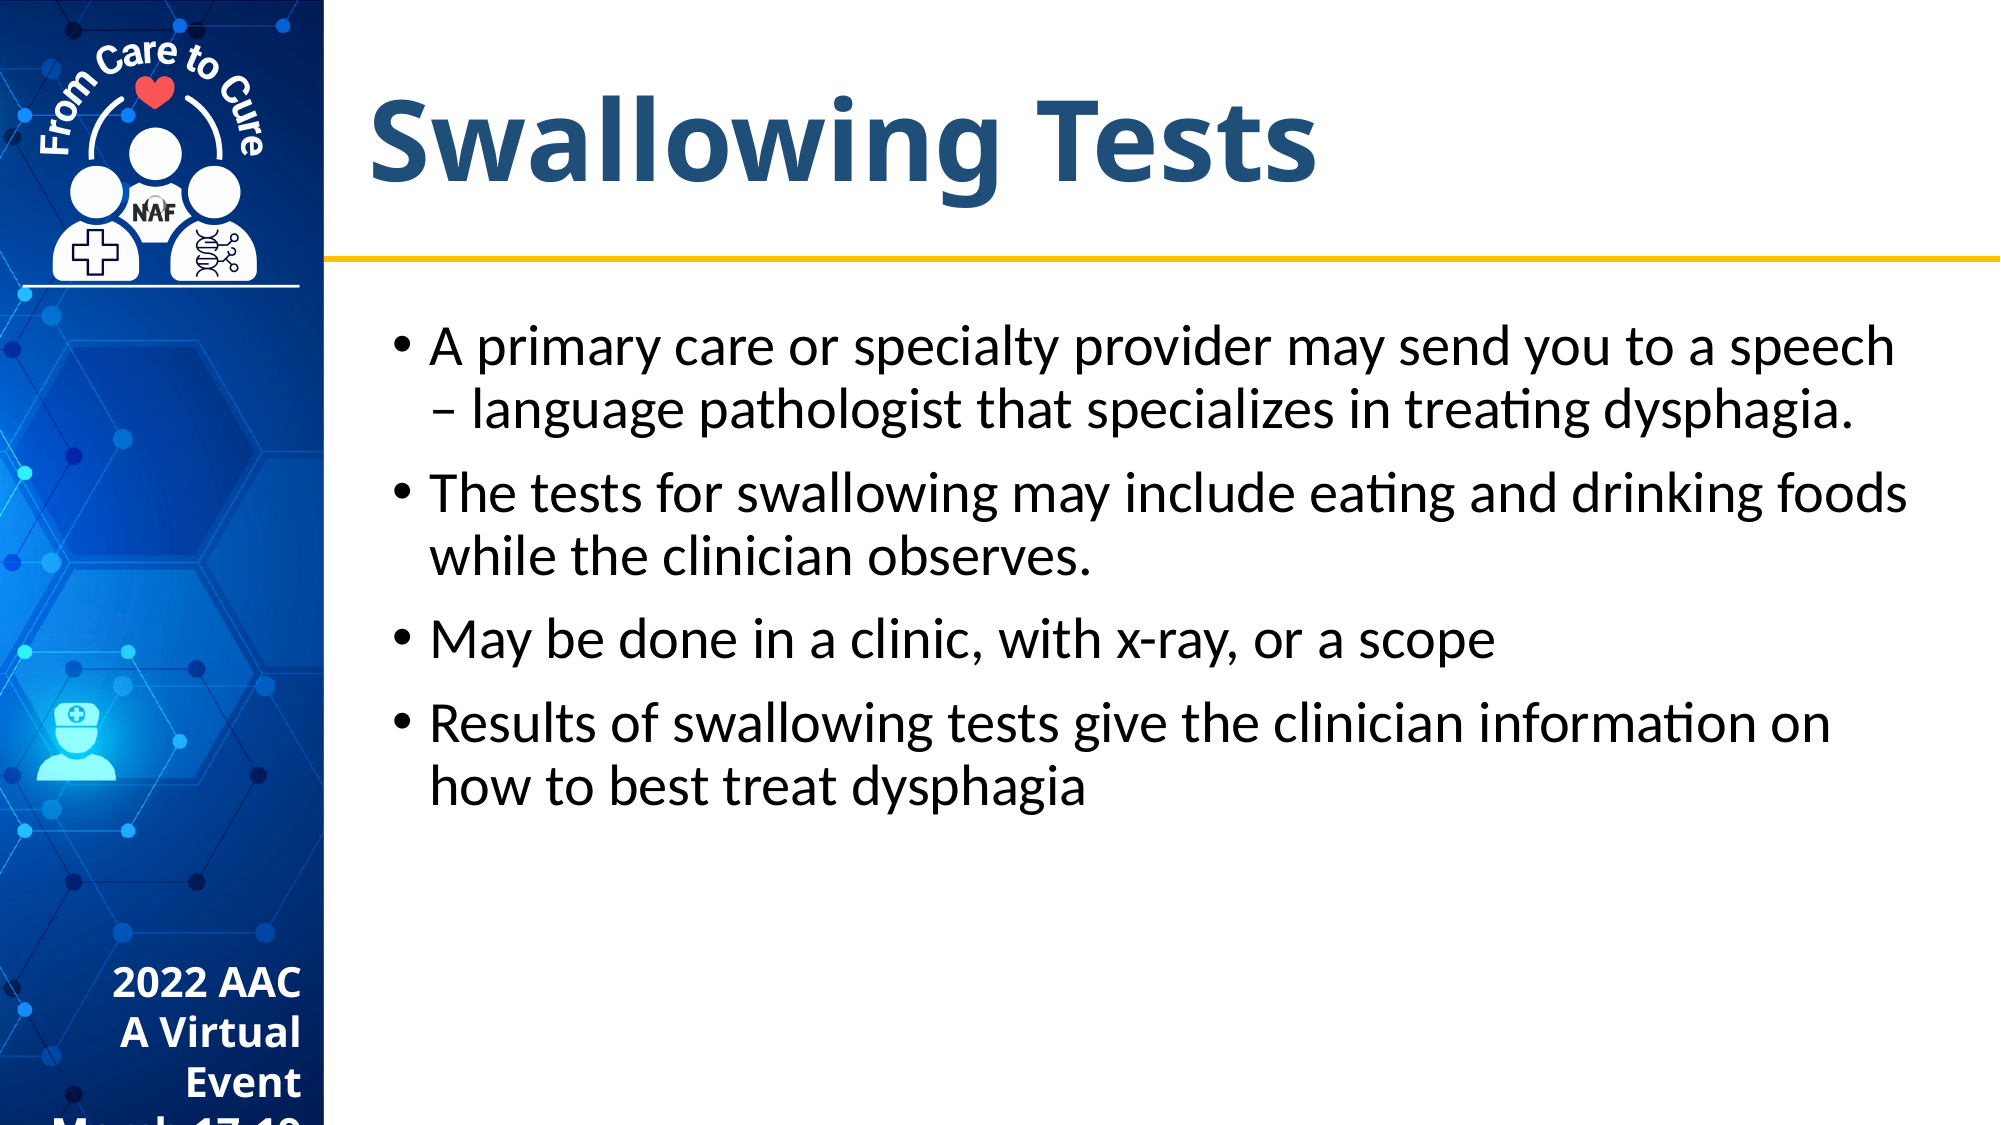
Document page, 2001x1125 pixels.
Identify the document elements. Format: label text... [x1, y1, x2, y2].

picture [0, 0, 348, 1125]
title Swallowing Tests [353, 79, 1956, 211]
list A primary care or specialty provider may send you to a speech – language pathologist that specializes in treating dysphagia. The tests for swallowing may include eating and drinking foods while the clinician observes. May be done in a clinic, with x-ray, or a scope Results of swallowing tests give the clinician information on how to best treat dysphagia [377, 308, 1931, 1022]
